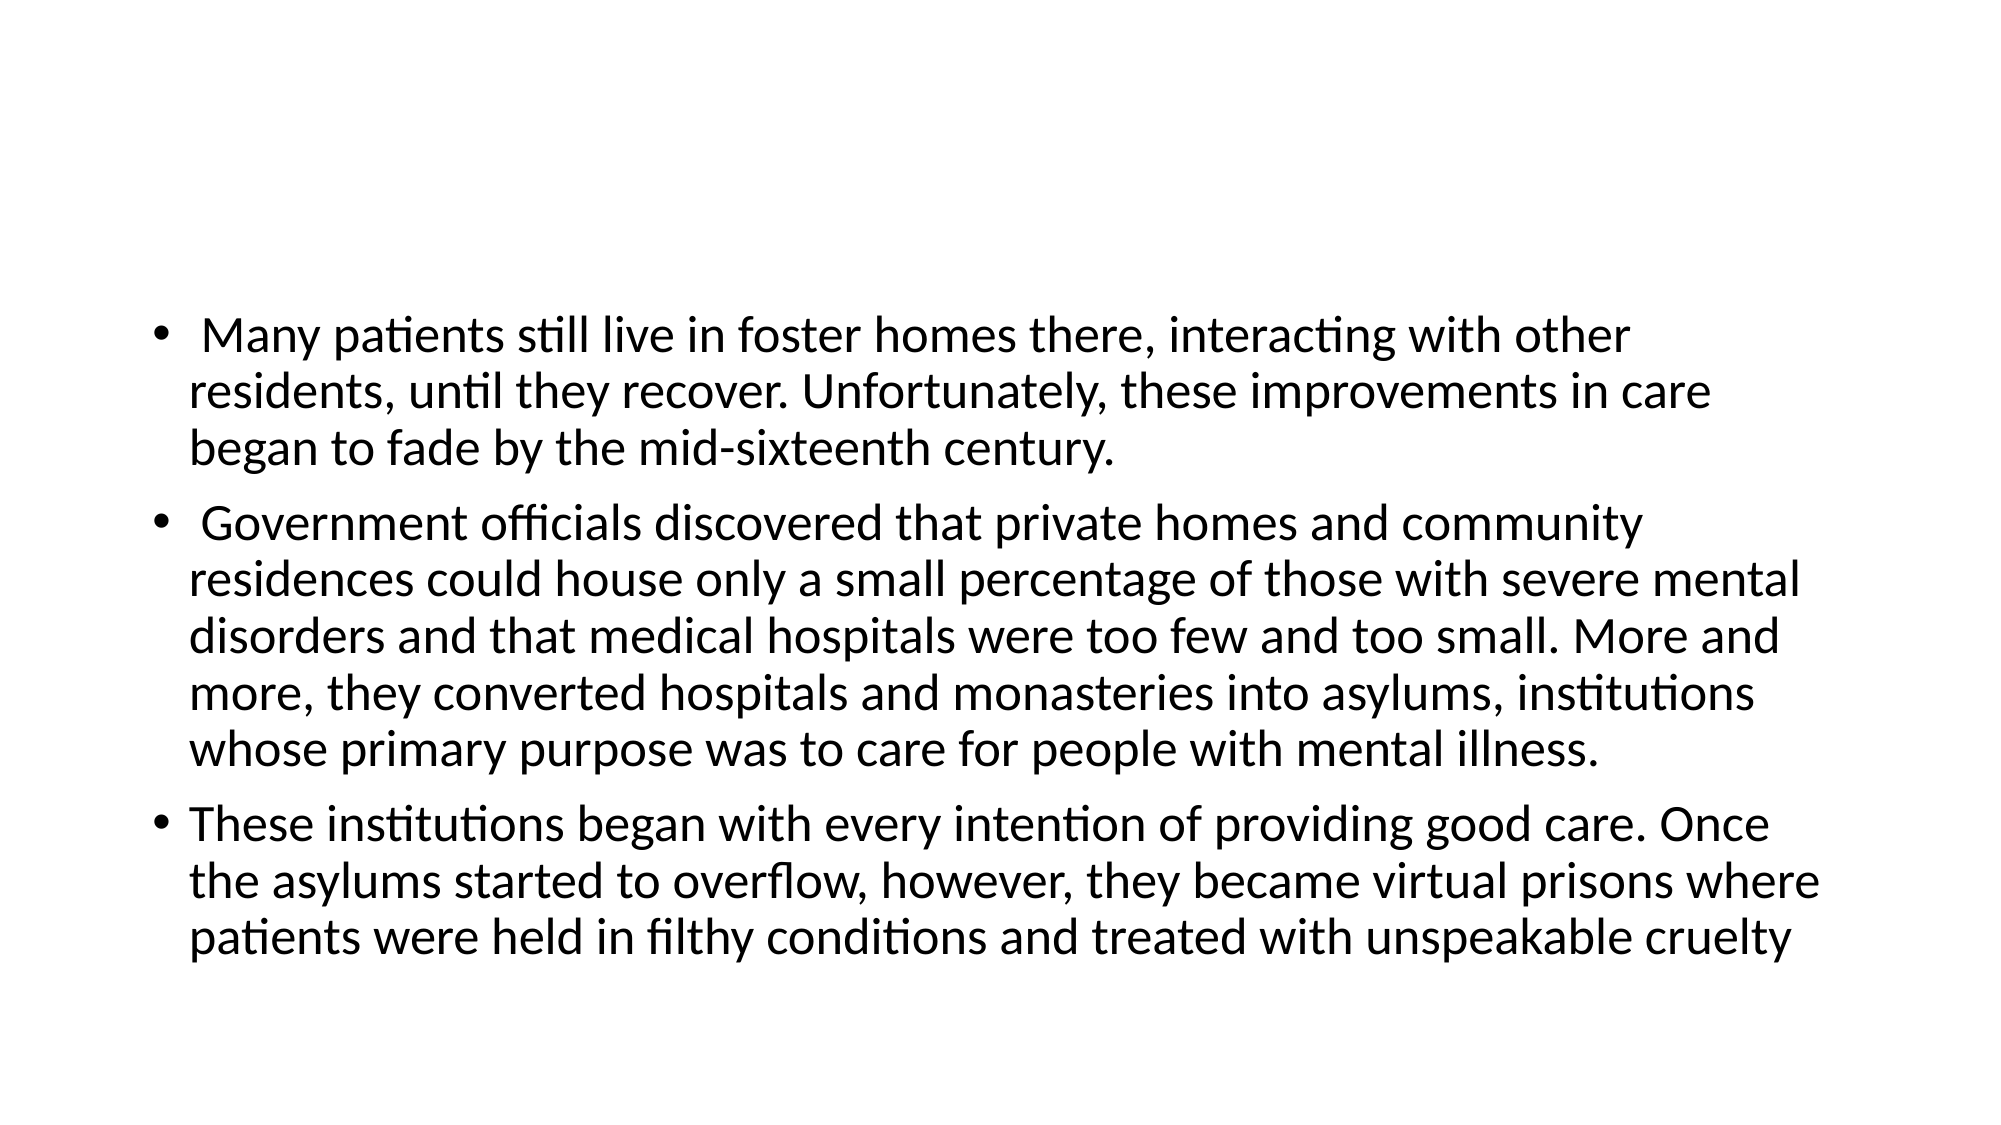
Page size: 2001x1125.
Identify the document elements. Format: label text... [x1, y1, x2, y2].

list Many patients still live in foster homes there, interacting with other residents, until they recover. Unfortunately, these improvements in care began to fade by the mid-sixteenth century. Government officials discovered that private homes and community residences could house only a small percentage of those with severe mental disorders and that medical hospitals were too few and too small. More and more, they converted hospitals and monasteries into asylums, institutions whose primary purpose was to care for people with mental illness. These institutions began with every intention of providing good care. Once the asylums started to overflow, however, they became virtual prisons where patients were held in filthy conditions and treated with unspeakable cruelty [137, 299, 1863, 1014]
